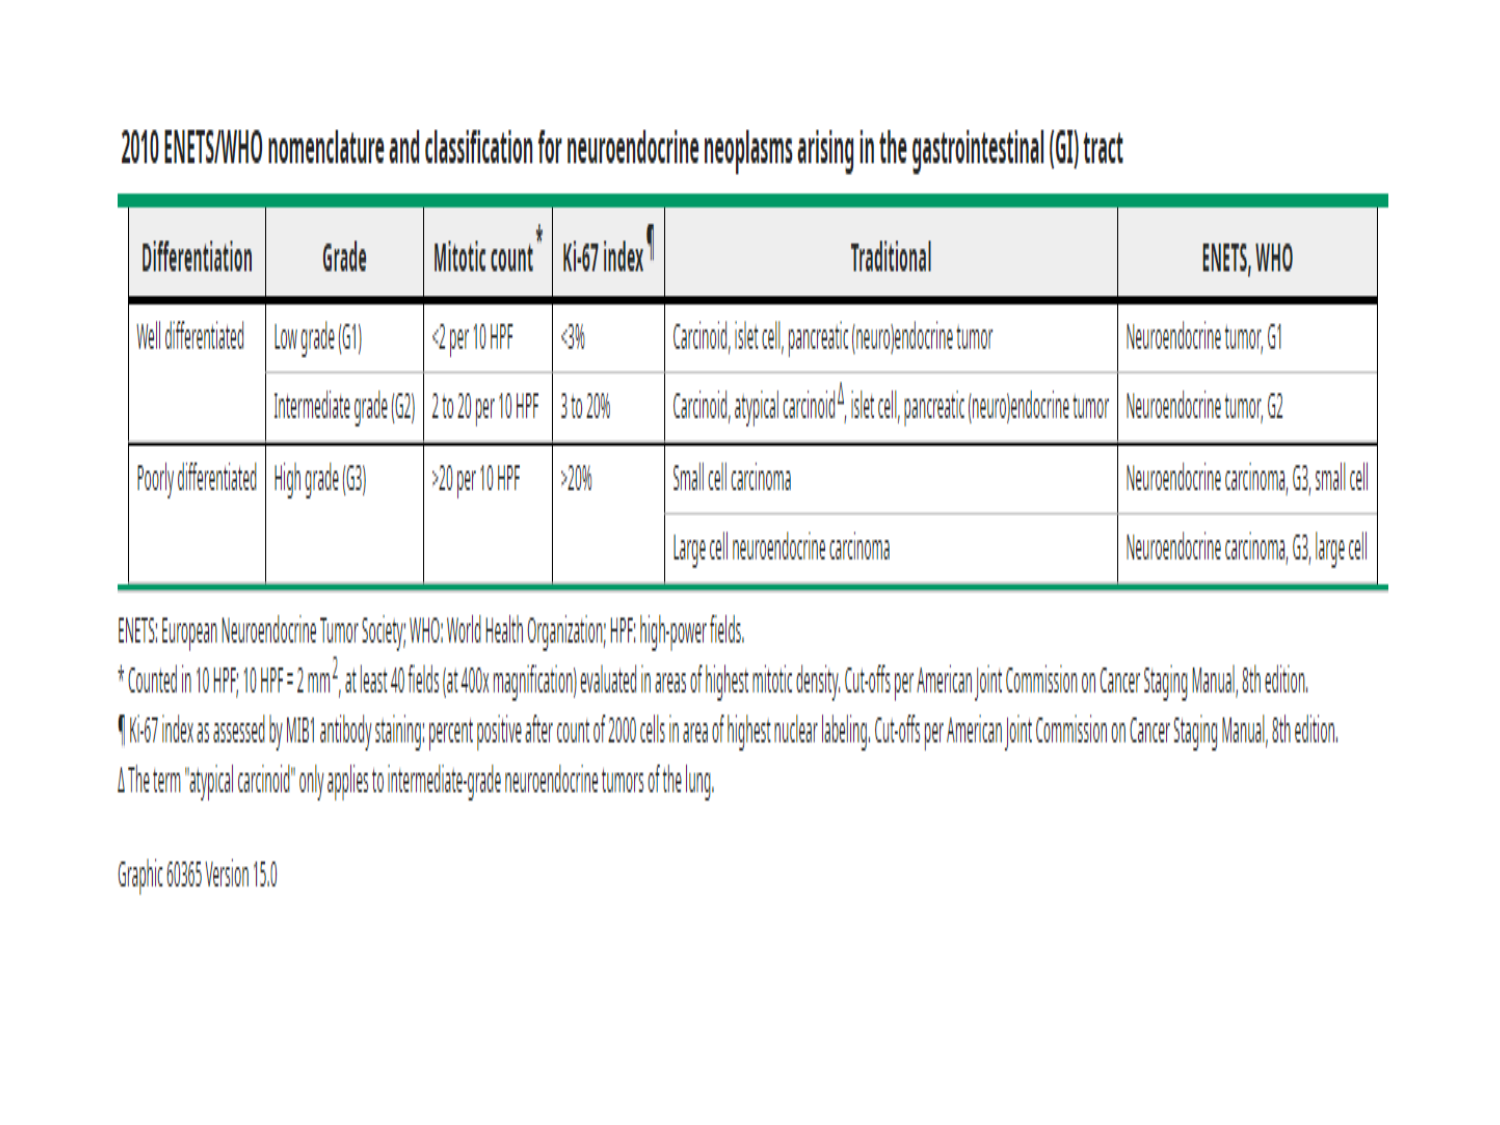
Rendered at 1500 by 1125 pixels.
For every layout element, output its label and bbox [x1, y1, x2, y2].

picture [86, 111, 1398, 944]
